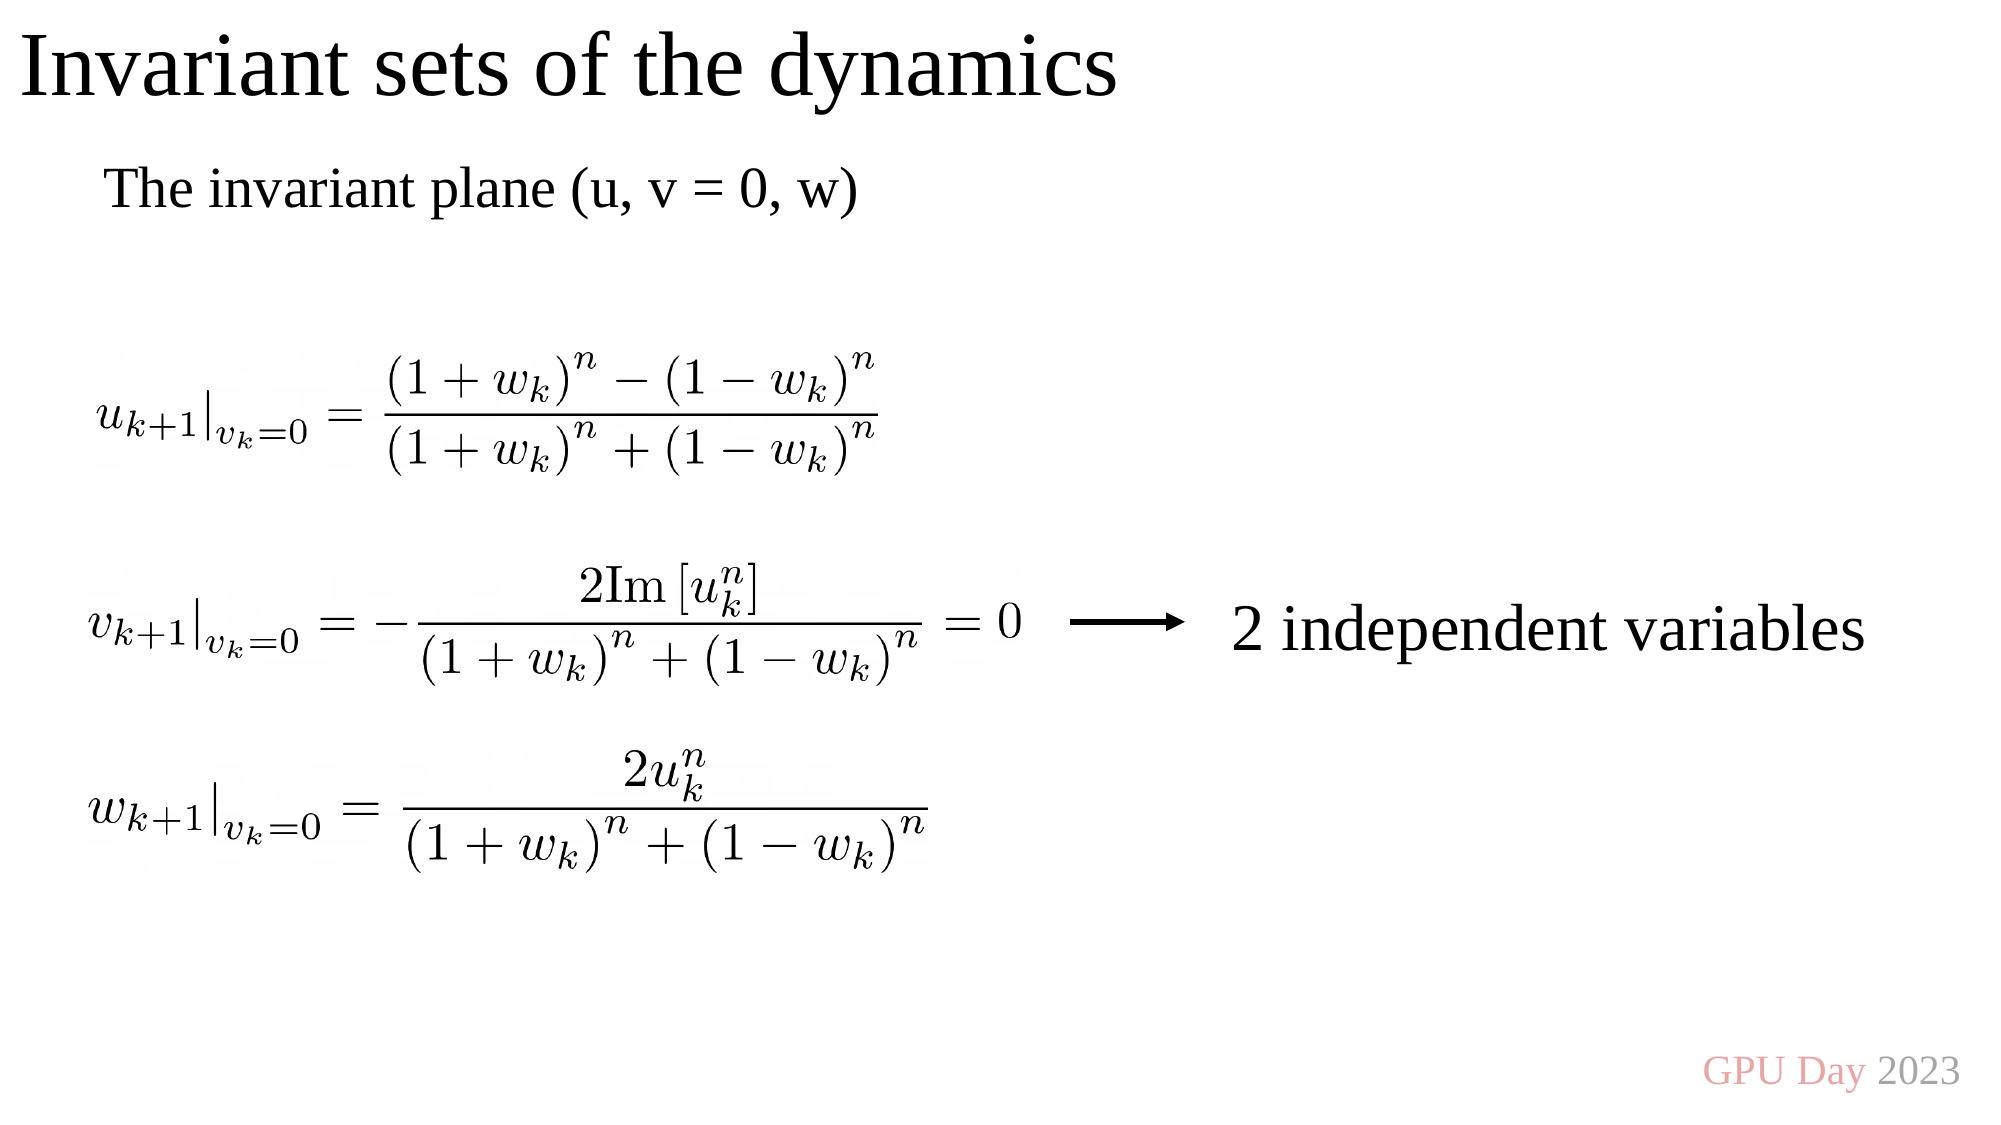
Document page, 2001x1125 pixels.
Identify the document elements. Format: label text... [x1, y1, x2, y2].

picture [88, 562, 1021, 686]
picture [88, 749, 928, 873]
picture [96, 352, 878, 476]
text_box Invariant sets of the dynamics [4, 9, 1978, 123]
text_box The invariant plane (u, v = 0, w) [88, 141, 895, 227]
text_box 2 independent variables [1216, 576, 1912, 671]
